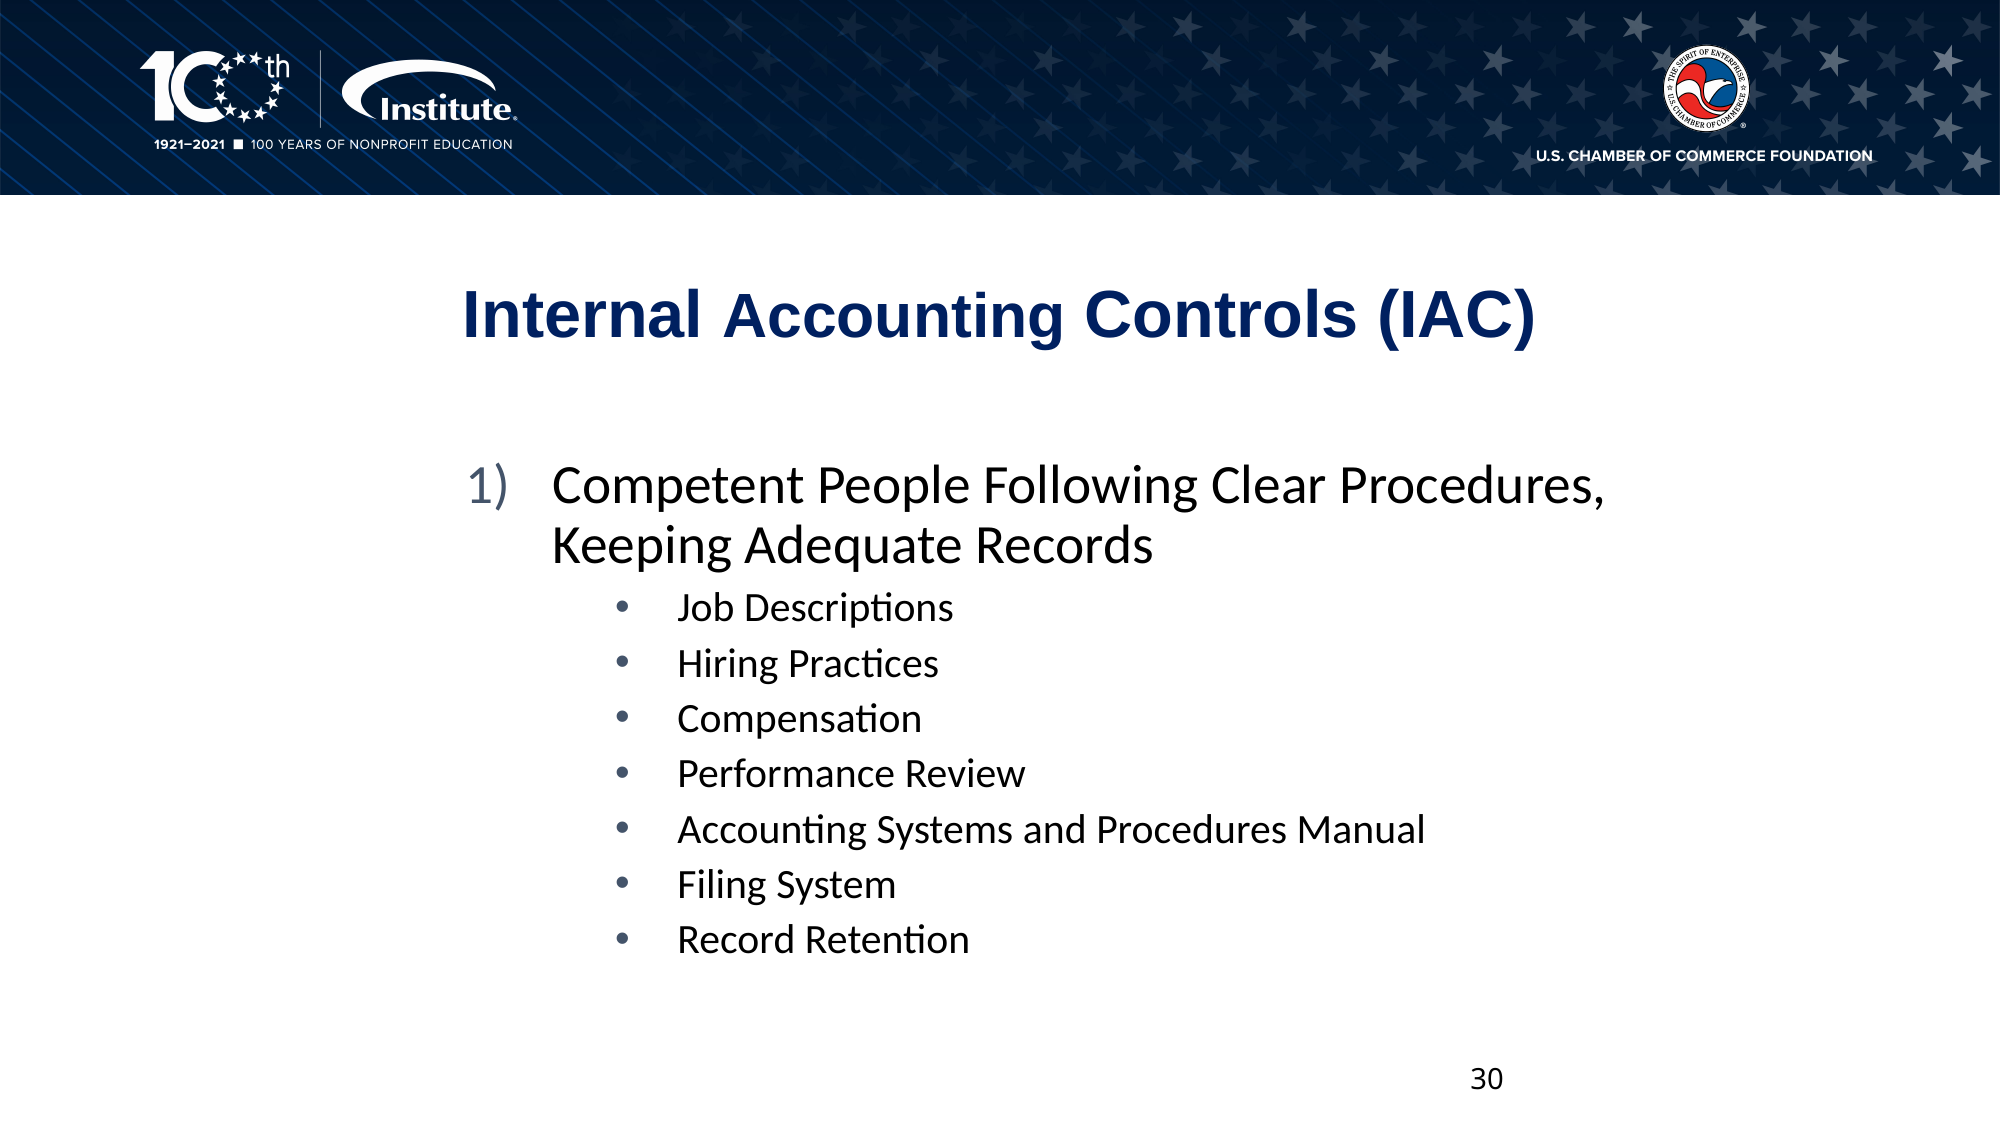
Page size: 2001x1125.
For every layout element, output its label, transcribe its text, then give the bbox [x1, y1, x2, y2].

list Competent People Following Clear Procedures, Keeping Adequate Records Job Descriptions Hiring Practices Compensation Performance Review Accounting Systems and Procedures Manual Filing System Record Retention [375, 412, 1675, 1063]
text_box 30 [1206, 1032, 1519, 1108]
title Internal Accounting Controls (IAC) [343, 246, 1657, 386]
picture [0, 0, 2000, 195]
